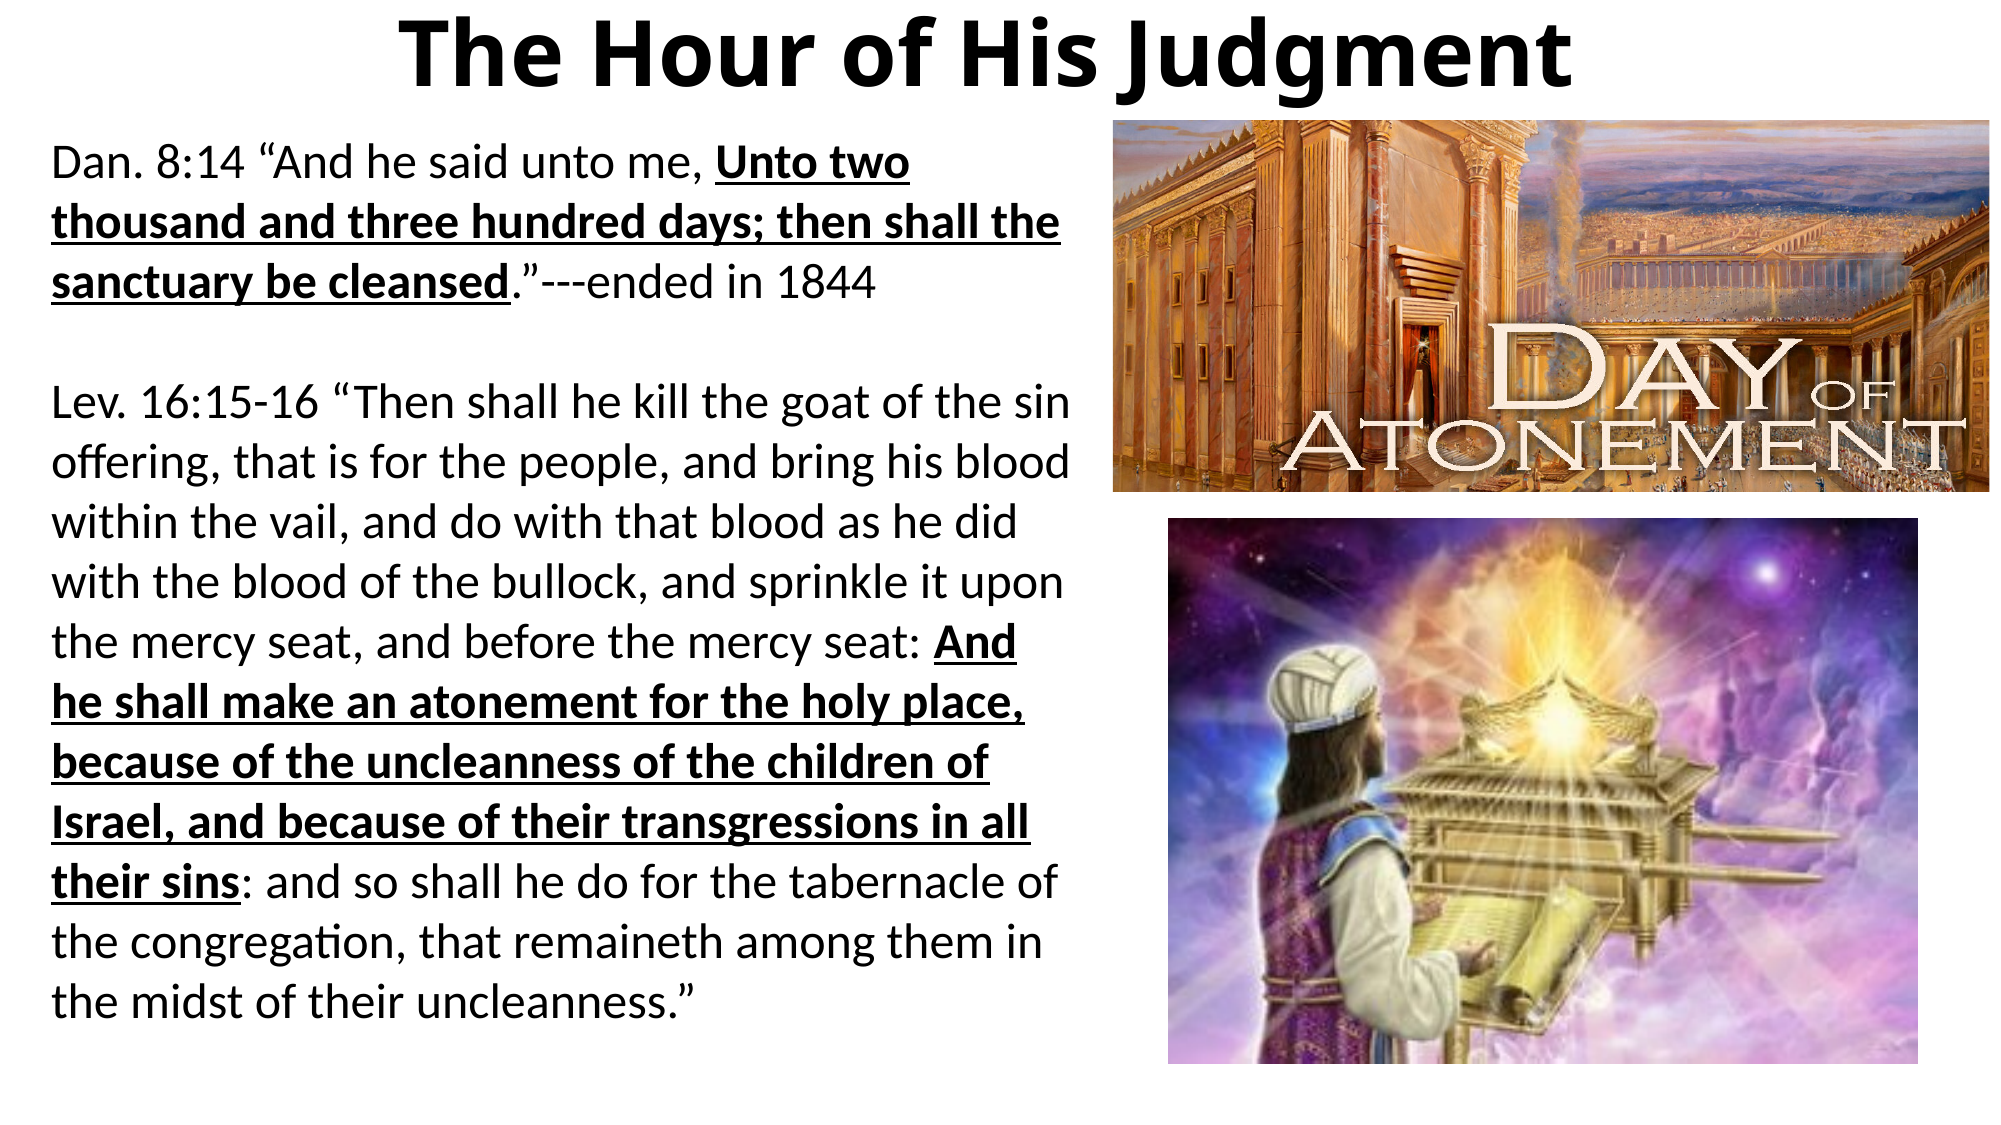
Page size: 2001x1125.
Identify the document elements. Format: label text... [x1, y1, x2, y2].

text_box Dan. 8:14 “And he said unto me, Unto two thousand and three hundred days; then shall the sanctuary be cleansed.”---ended in 1844 Lev. 16:15-16 “Then shall he kill the goat of the sin offering, that is for the people, and bring his blood within the vail, and do with that blood as he did with the blood of the bullock, and sprinkle it upon the mercy seat, and before the mercy seat: And he shall make an atonement for the holy place, because of the uncleanness of the children of Israel, and because of their transgressions in all their sins: and so shall he do for the tabernacle of the congregation, that remaineth among them in the midst of their uncleanness.” [36, 120, 1095, 1036]
title The Hour of His Judgment [123, 0, 1849, 166]
picture [1168, 518, 1918, 1064]
picture [1112, 120, 1990, 492]
